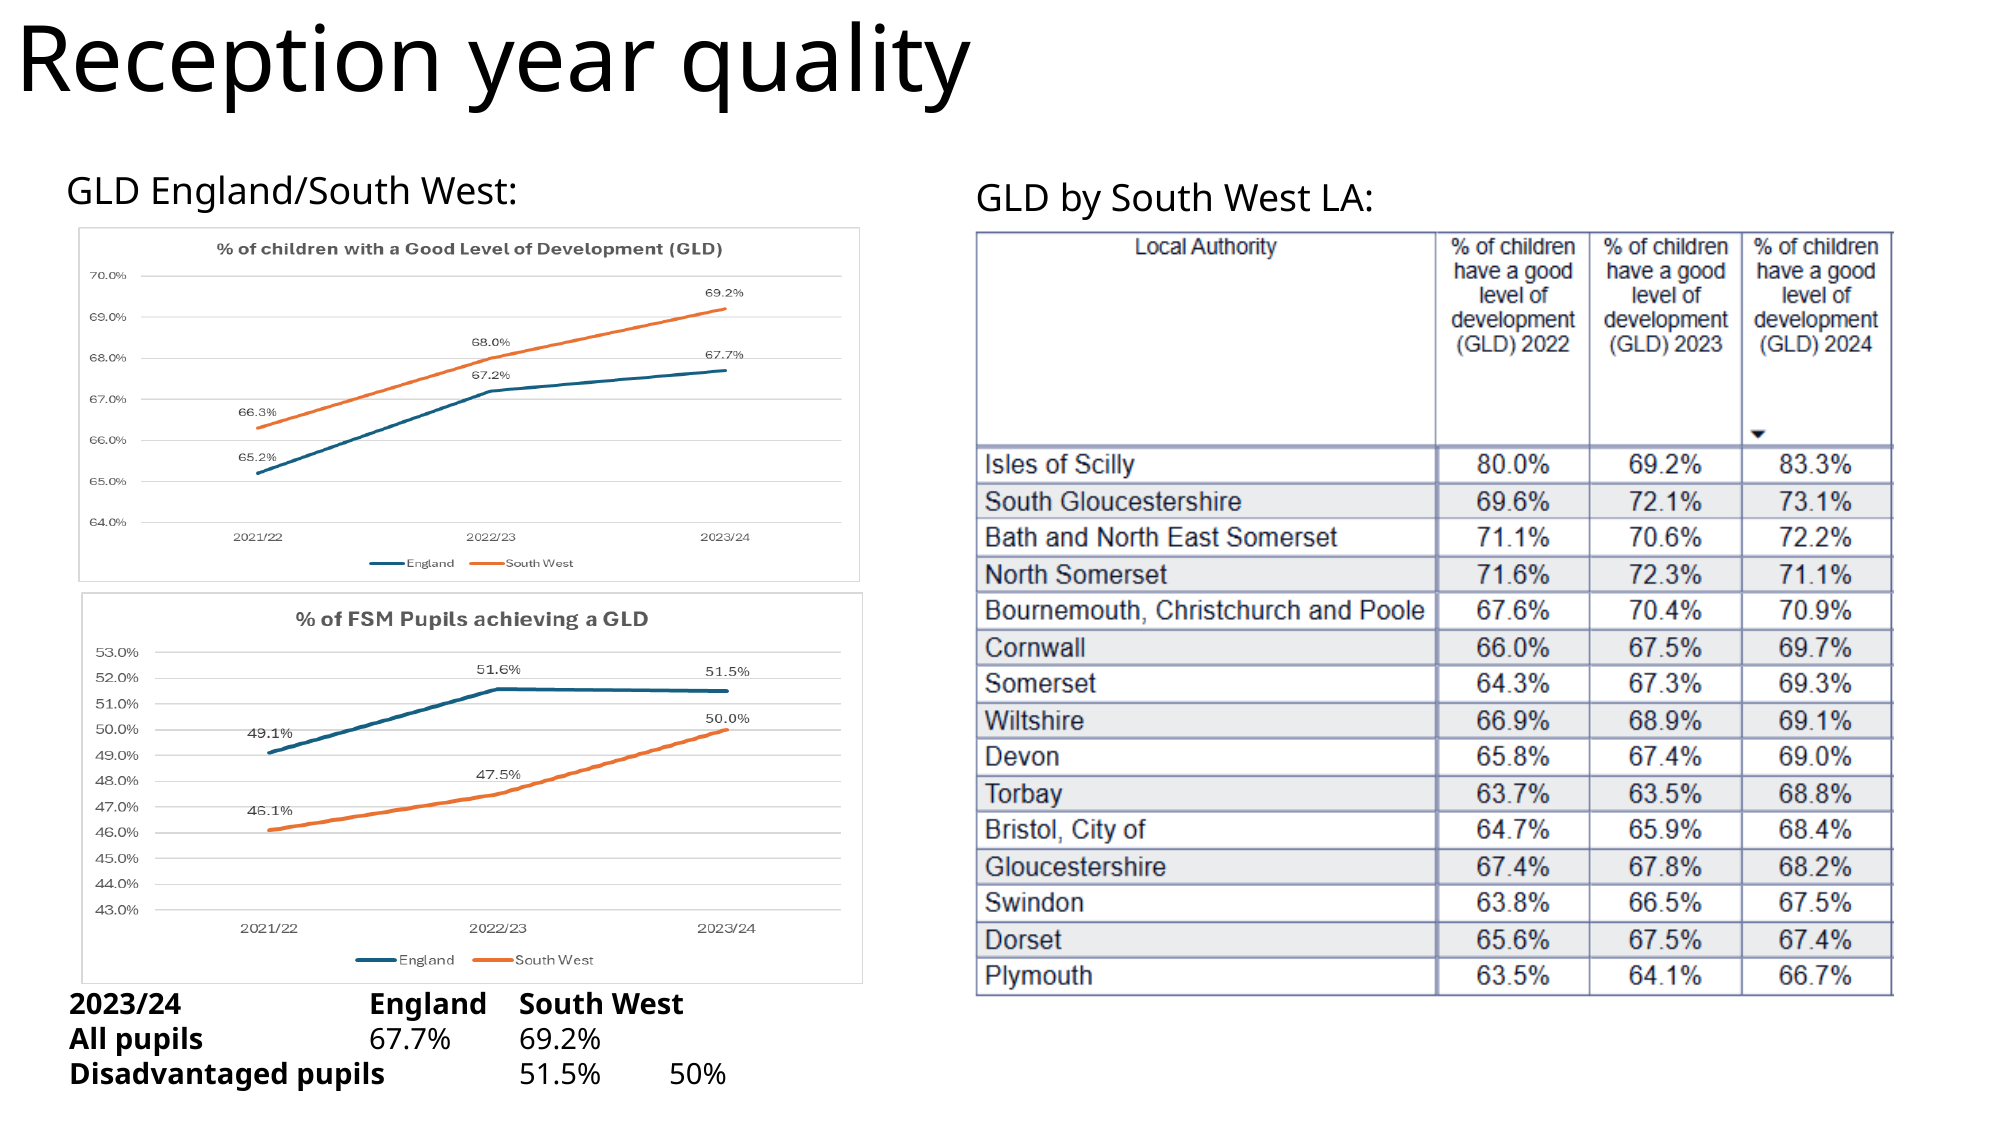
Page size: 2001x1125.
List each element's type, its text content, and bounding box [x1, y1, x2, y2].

picture [81, 592, 863, 984]
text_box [973, 226, 1894, 999]
text_box 2023/24 England South West All pupils 67.7% 69.2% Disadvantaged pupils 51.5% 50% [54, 978, 742, 1098]
picture [78, 226, 860, 583]
text_box GLD England/South West: [51, 160, 533, 220]
title Reception year quality [0, 0, 1055, 147]
text_box GLD by South West LA: [960, 166, 1390, 227]
